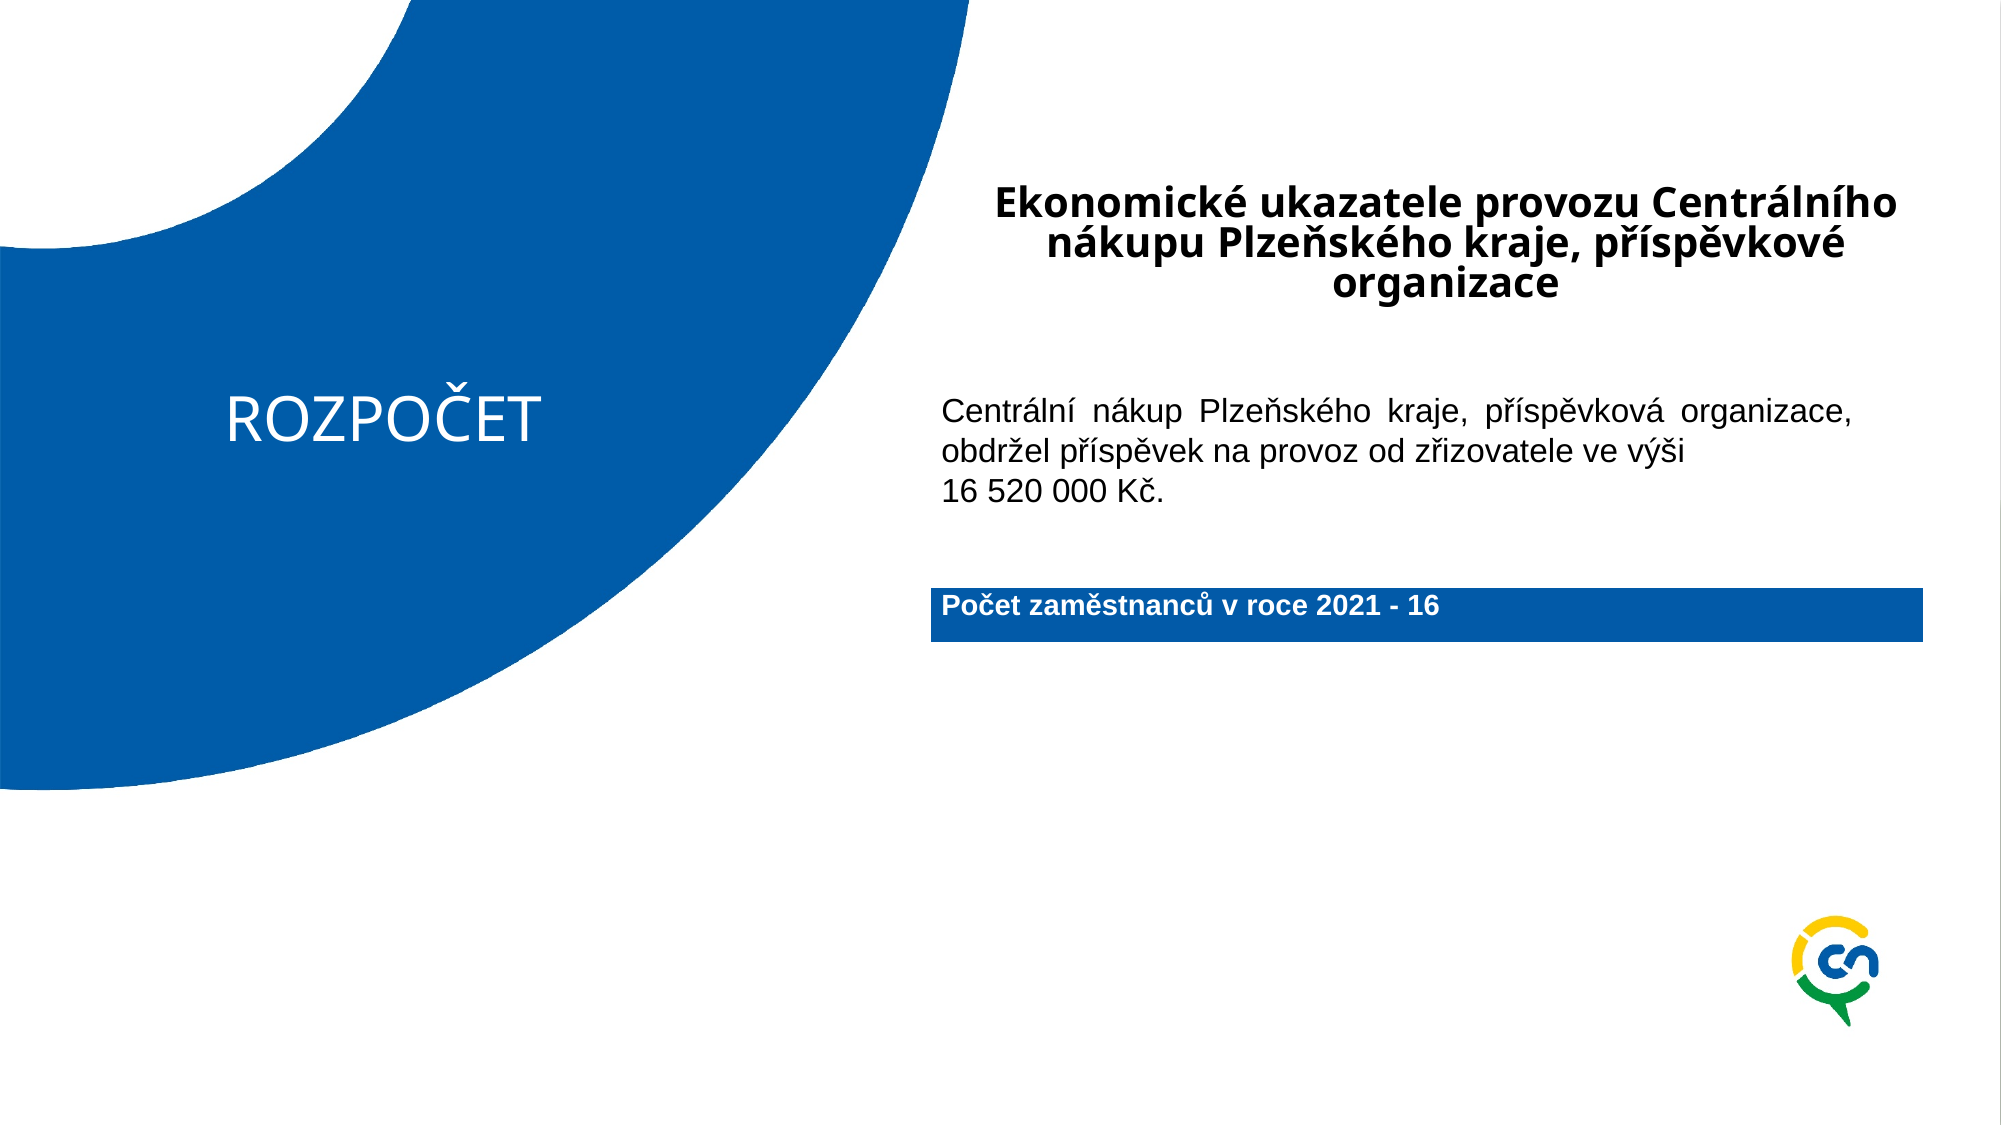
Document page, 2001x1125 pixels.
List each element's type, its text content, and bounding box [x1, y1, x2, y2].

table_header Počet zaměstnanců v roce 2021 - 16 [931, 588, 1923, 642]
list Ekonomické ukazatele provozu Centrálního nákupu Plzeňského kraje, příspěvkové organizace [968, 177, 1924, 313]
text_box ROZPOČET [209, 334, 558, 462]
text_box Centrální nákup Plzeňského kraje, příspěvková organizace, obdržel příspěvek na provoz od zřizovatele ve výši 16 520 000 Kč. [926, 381, 1869, 517]
picture [0, 0, 2000, 1125]
